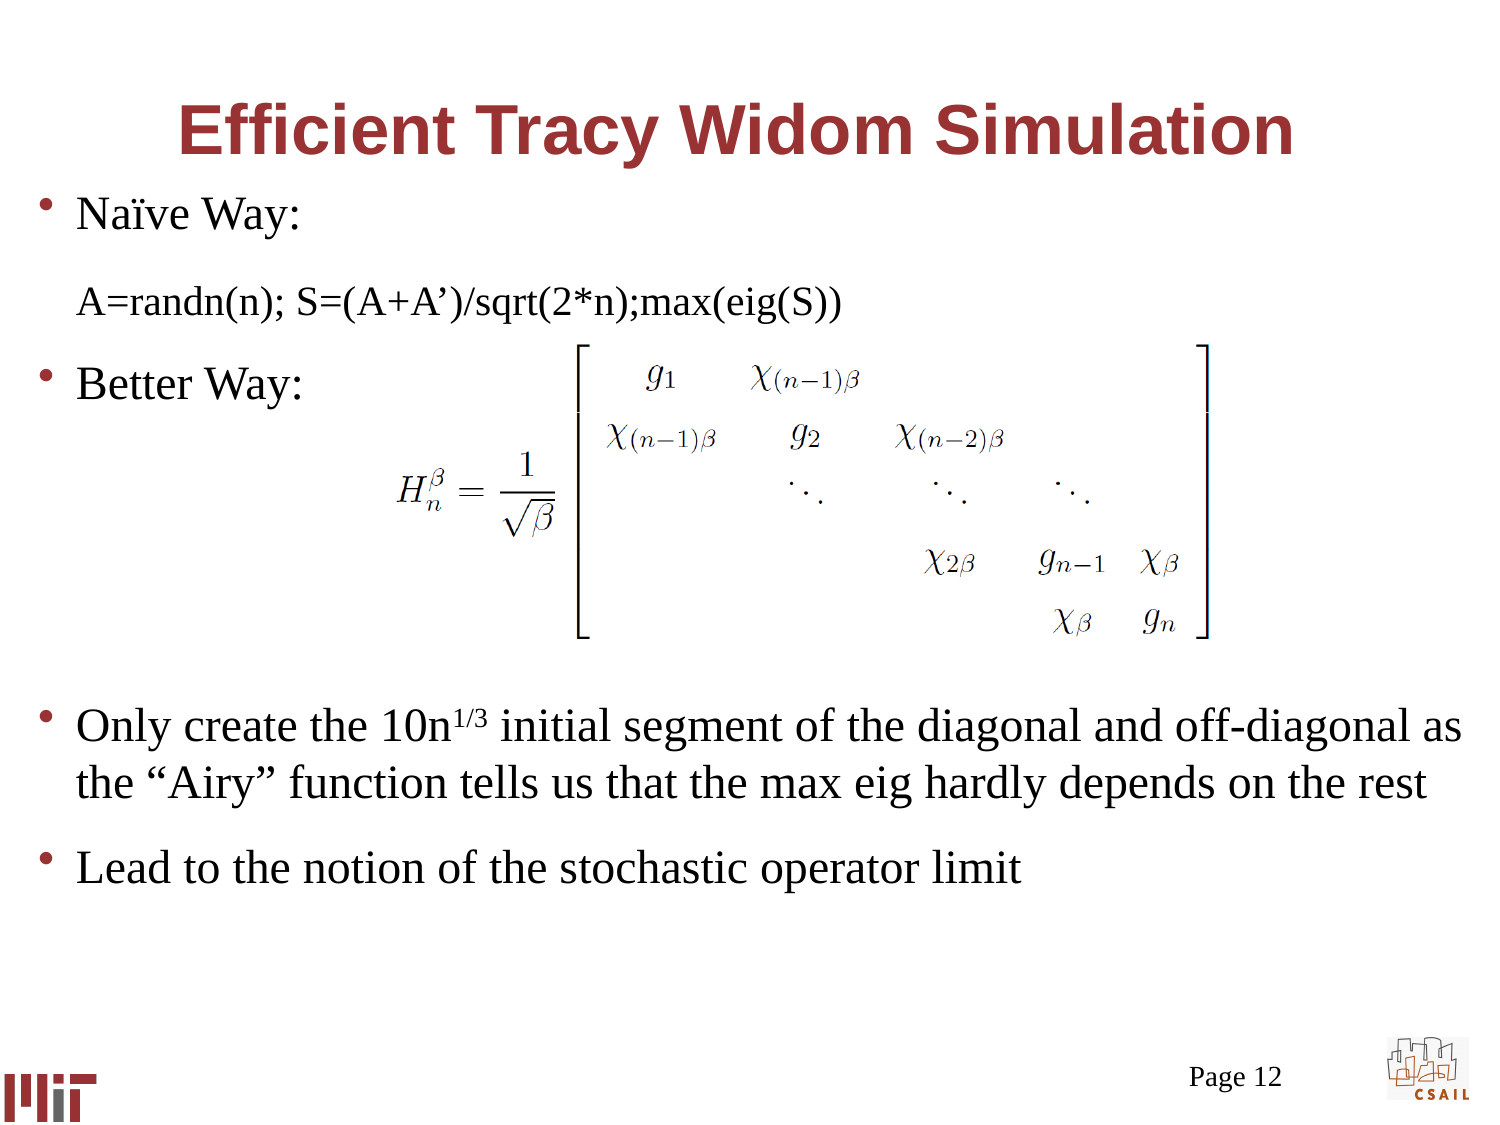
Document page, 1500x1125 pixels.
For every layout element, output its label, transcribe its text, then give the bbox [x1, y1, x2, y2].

title Efficient Tracy Widom Simulation [162, 24, 1329, 174]
picture [1387, 1037, 1469, 1100]
text_box Naïve Way: A=randn(n); S=(A+A’)/sqrt(2*n);max(eig(S)) Better Way: Only create the 10n1/3 initial segment of the diagonal and off-diagonal as the “Airy” function tells us that the max eig hardly depends on the rest Lead to the notion of the stochastic operator limit [23, 174, 1498, 918]
picture [0, 1070, 100, 1125]
picture [387, 337, 1238, 653]
slide_number Page 12 [1173, 1049, 1388, 1125]
